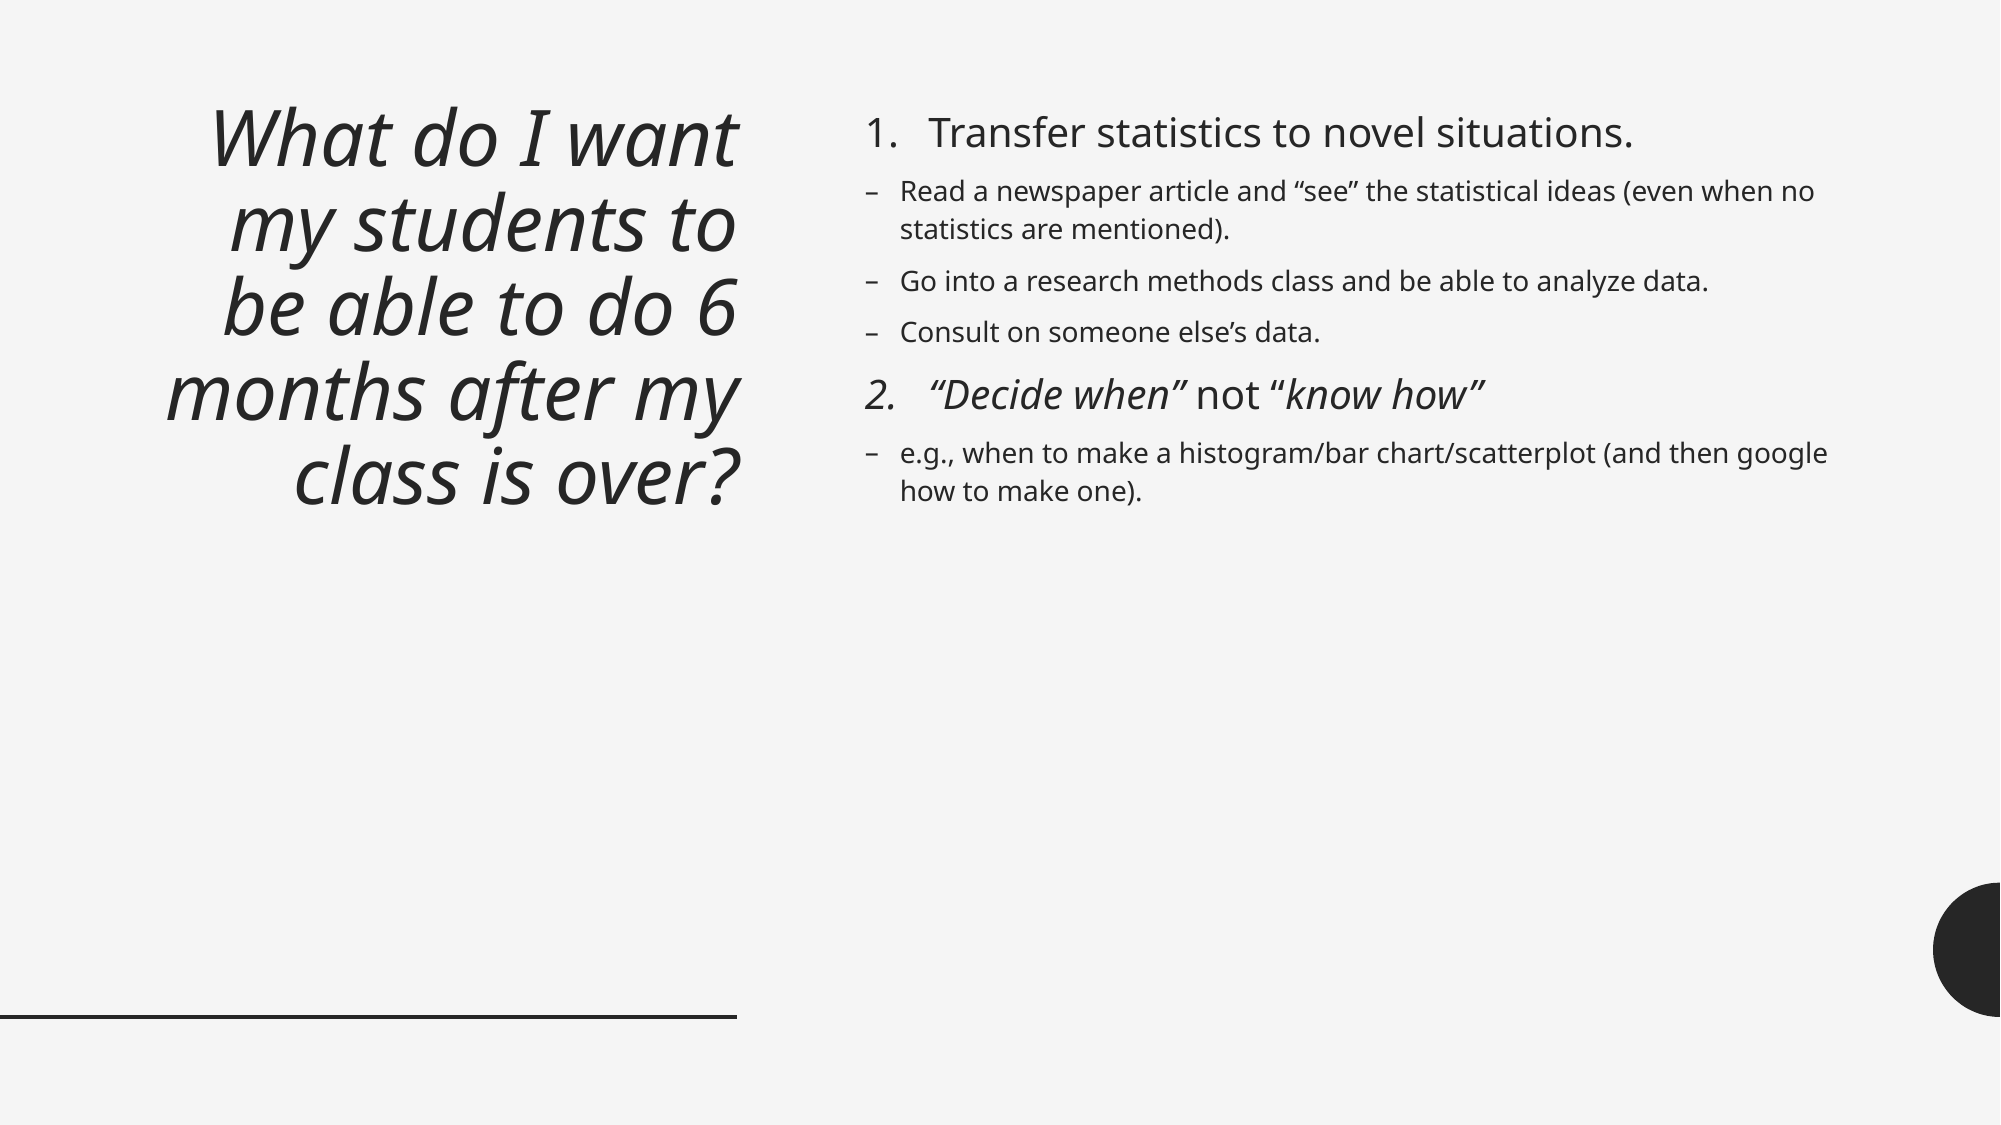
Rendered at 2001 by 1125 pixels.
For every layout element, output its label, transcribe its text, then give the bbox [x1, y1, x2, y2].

title What do I want my students to be able to do 6 months after my class is over? [125, 91, 754, 905]
list Transfer statistics to novel situations. Read a newspaper article and “see” the statistical ideas (even when no statistics are mentioned). Go into a research methods class and be able to analyze data. Consult on someone else’s data. “Decide when” not “know how” e.g., when to make a histogram/bar chart/scatterplot (and then google how to make one). [849, 93, 1875, 1022]
